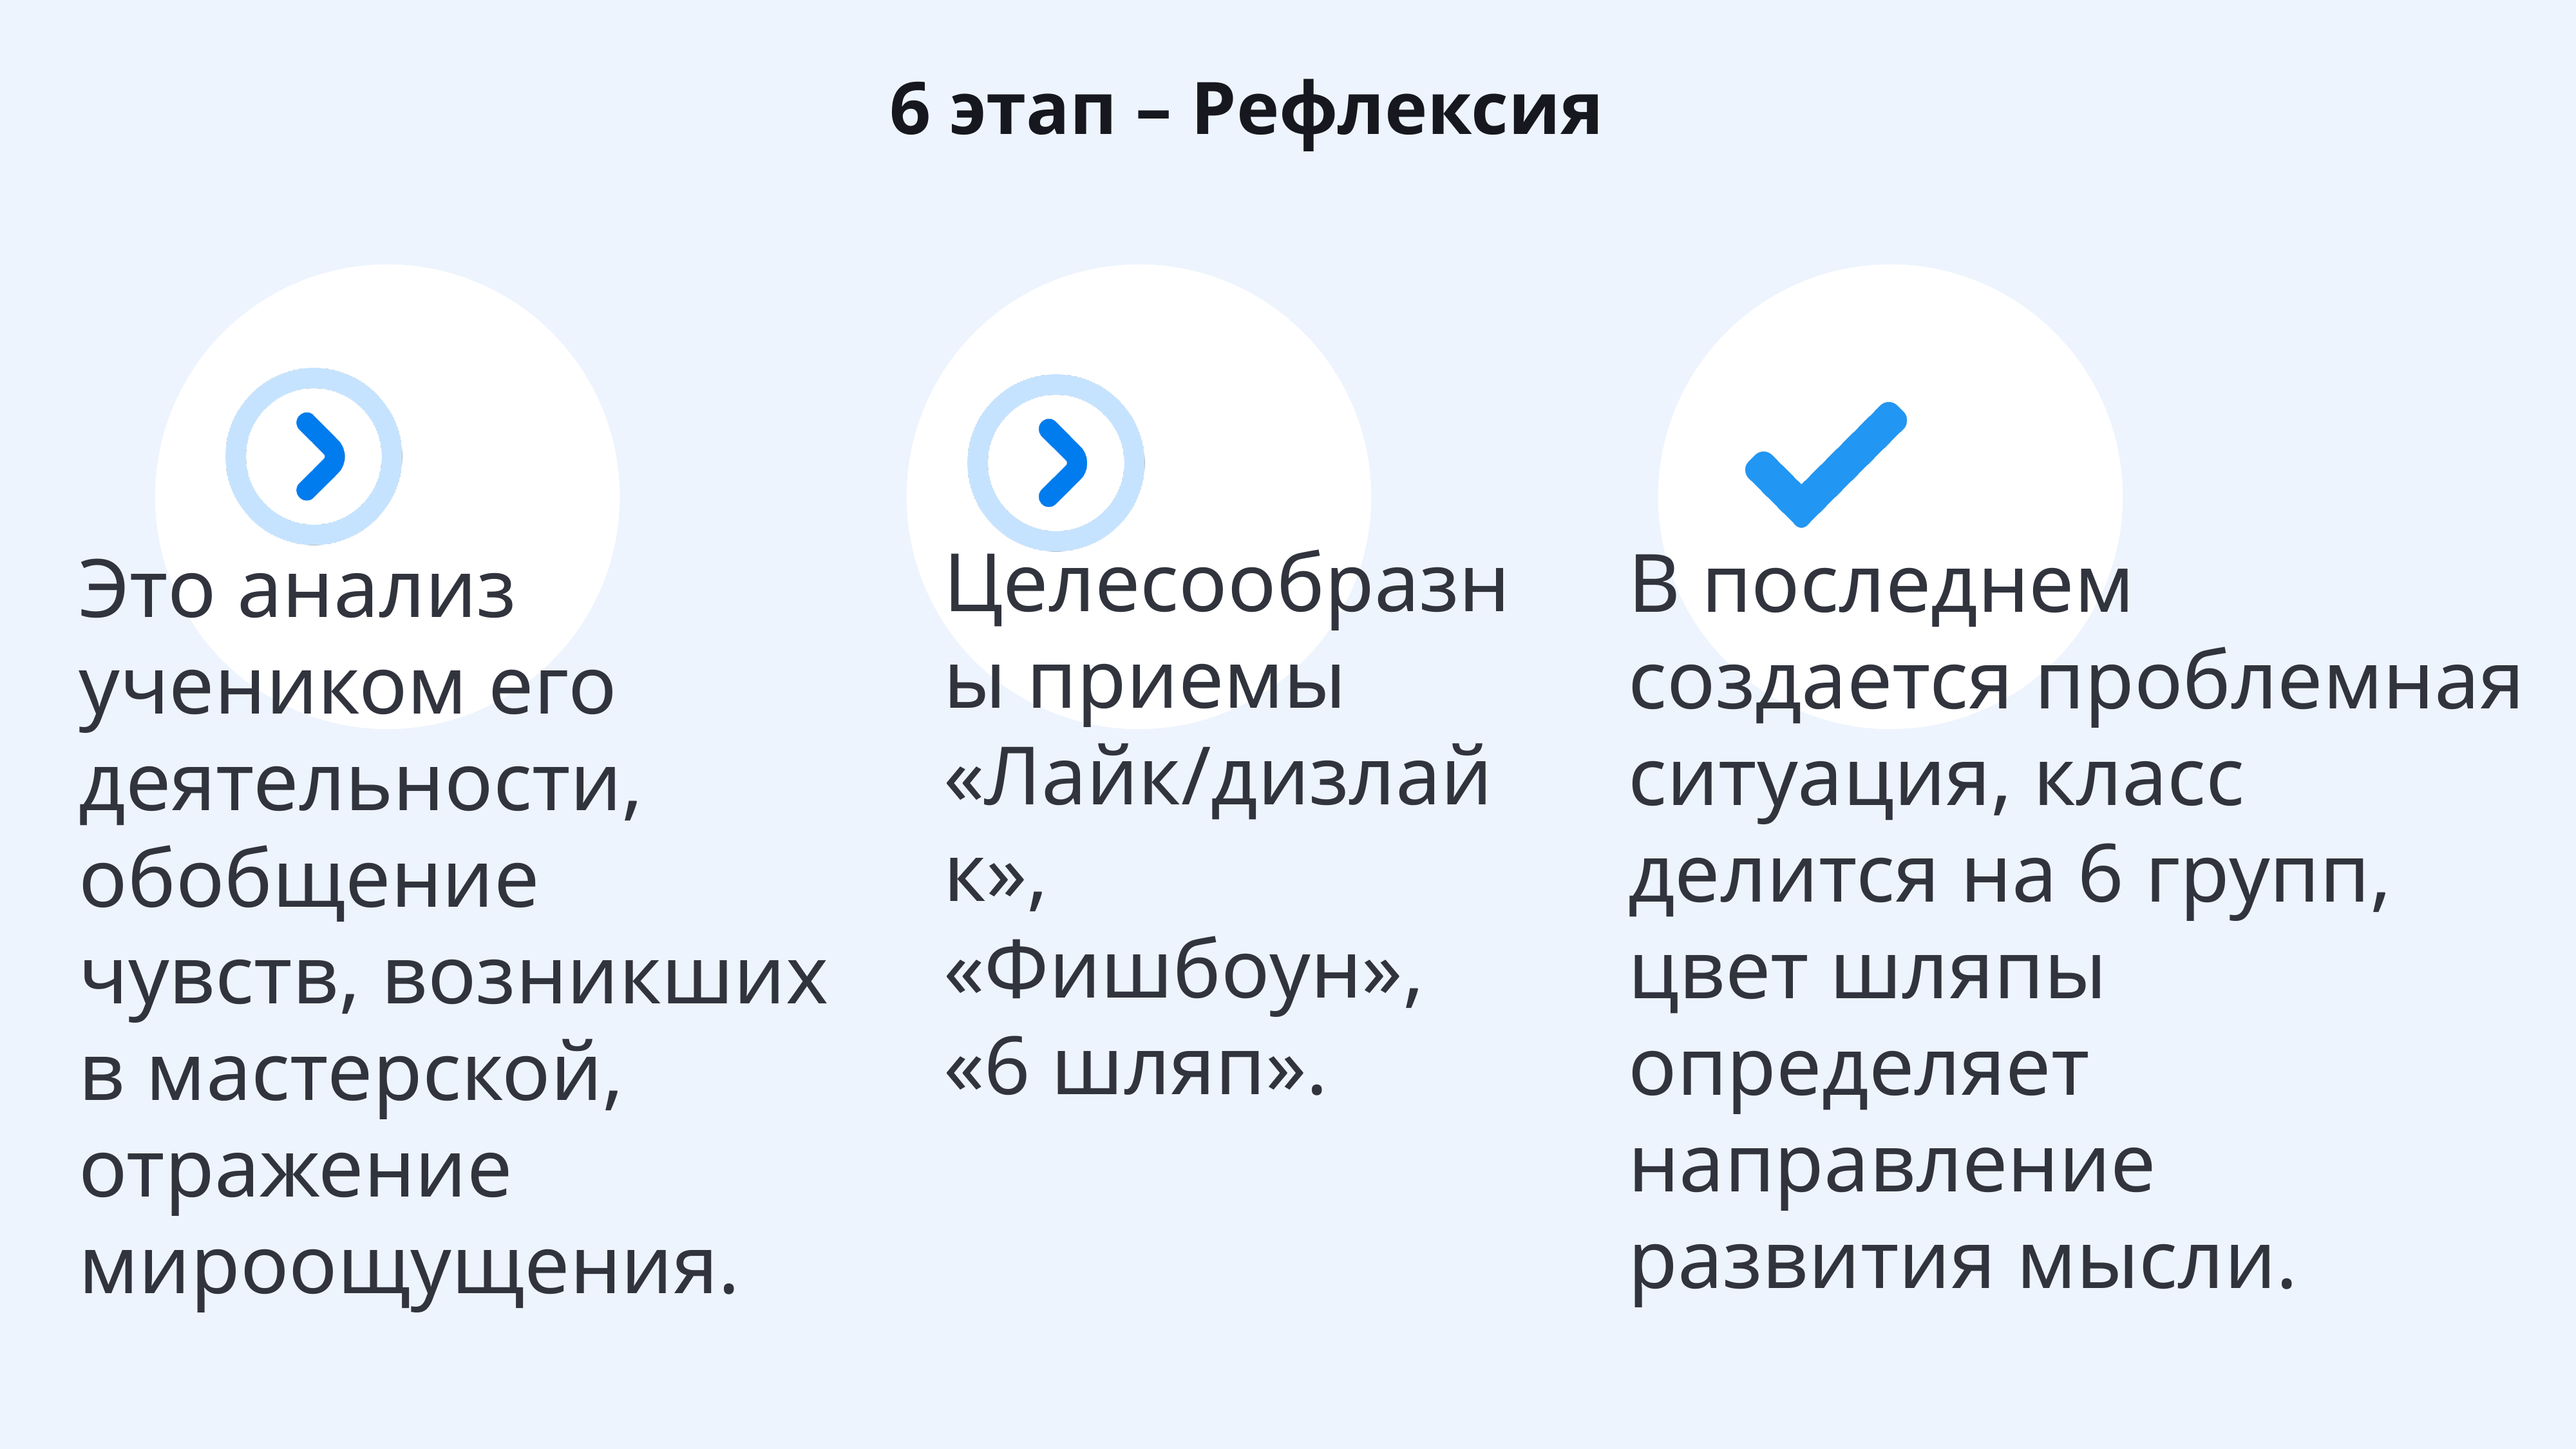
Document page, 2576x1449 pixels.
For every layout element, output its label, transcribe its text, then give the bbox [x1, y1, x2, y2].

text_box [73, 264, 837, 1271]
picture [946, 354, 1165, 572]
text_box 6 этап – Рефлексия [602, 57, 1891, 154]
picture [204, 347, 423, 565]
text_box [1622, 264, 2547, 1265]
picture [1745, 384, 1907, 546]
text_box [906, 264, 1537, 1070]
